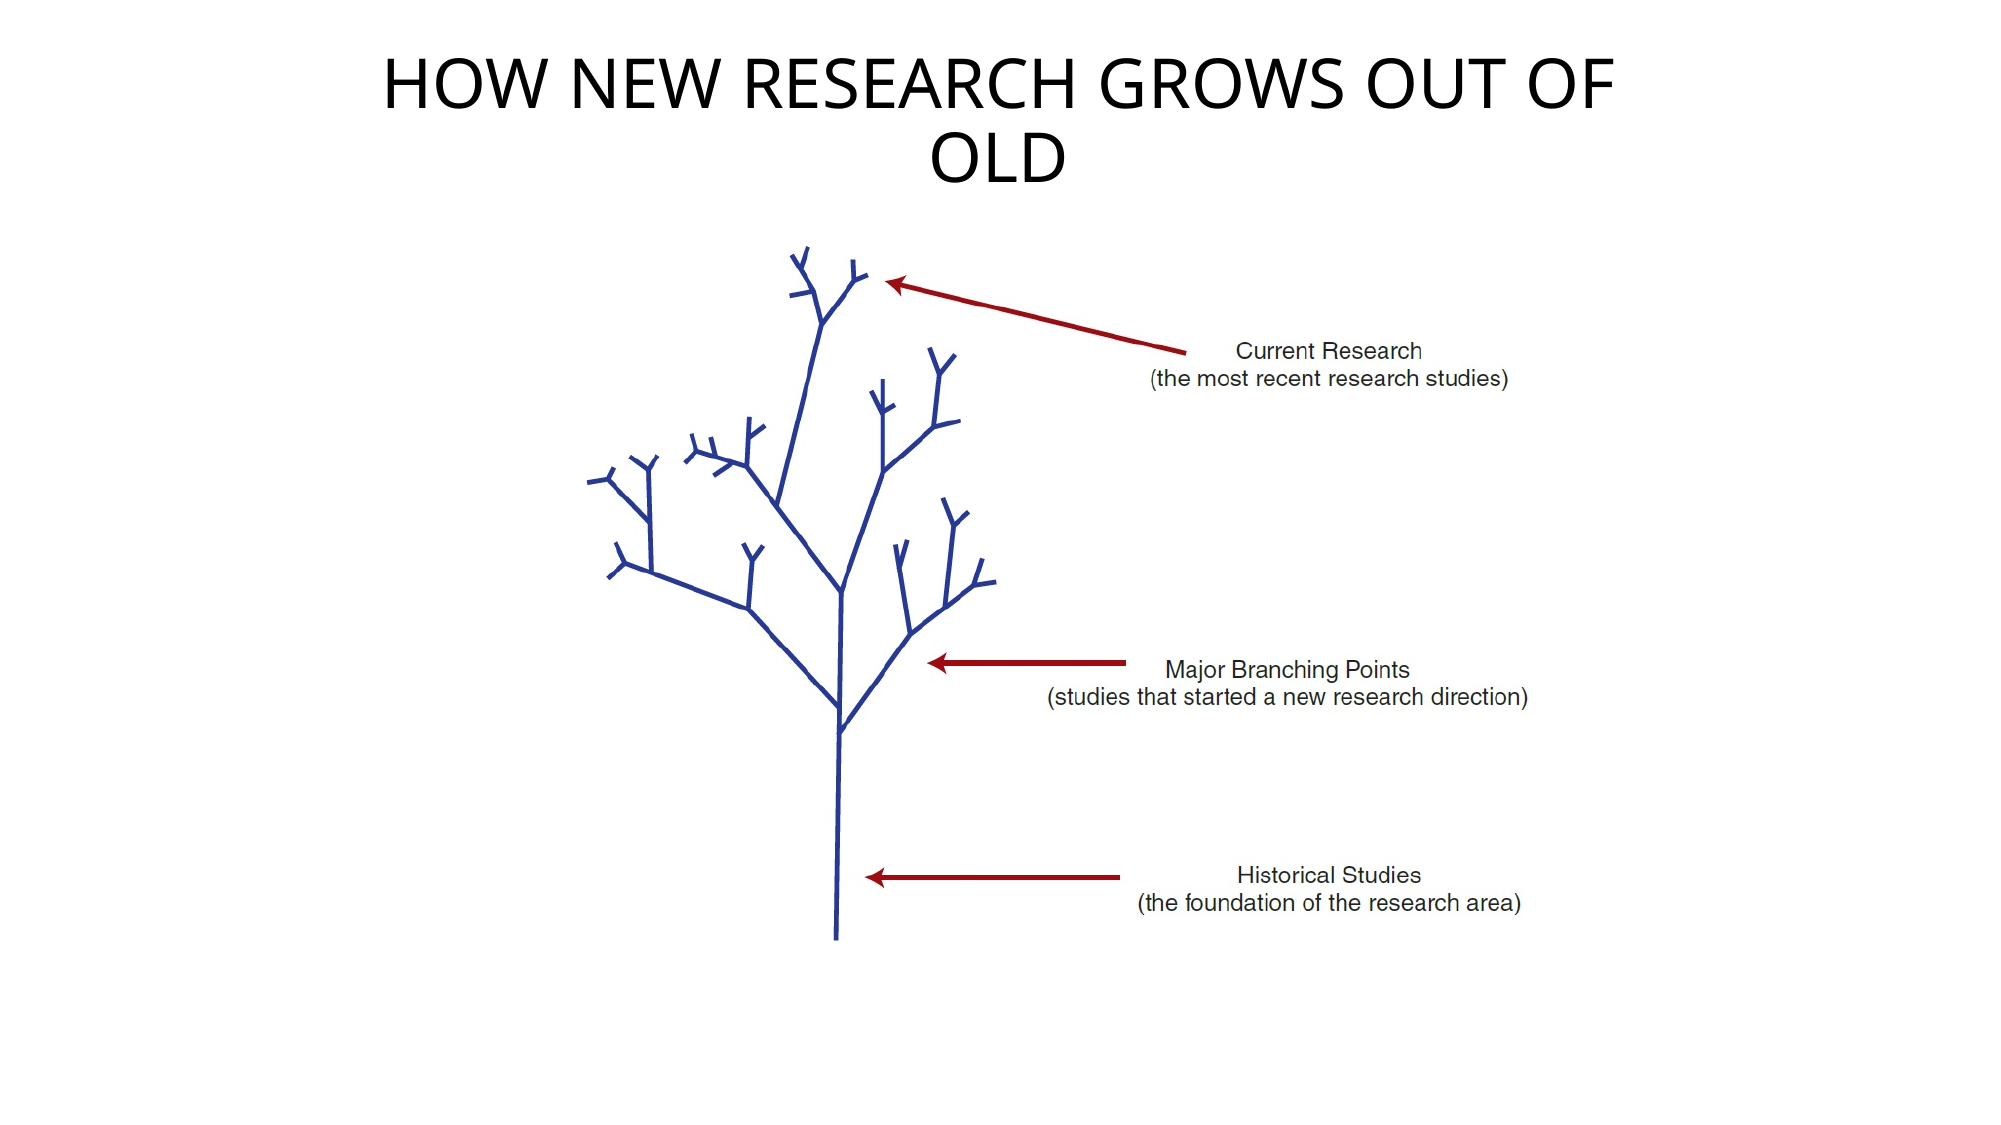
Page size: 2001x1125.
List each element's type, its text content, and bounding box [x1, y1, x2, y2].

title How New Research Grows Out of Old [339, 41, 1658, 207]
picture [539, 230, 1535, 952]
